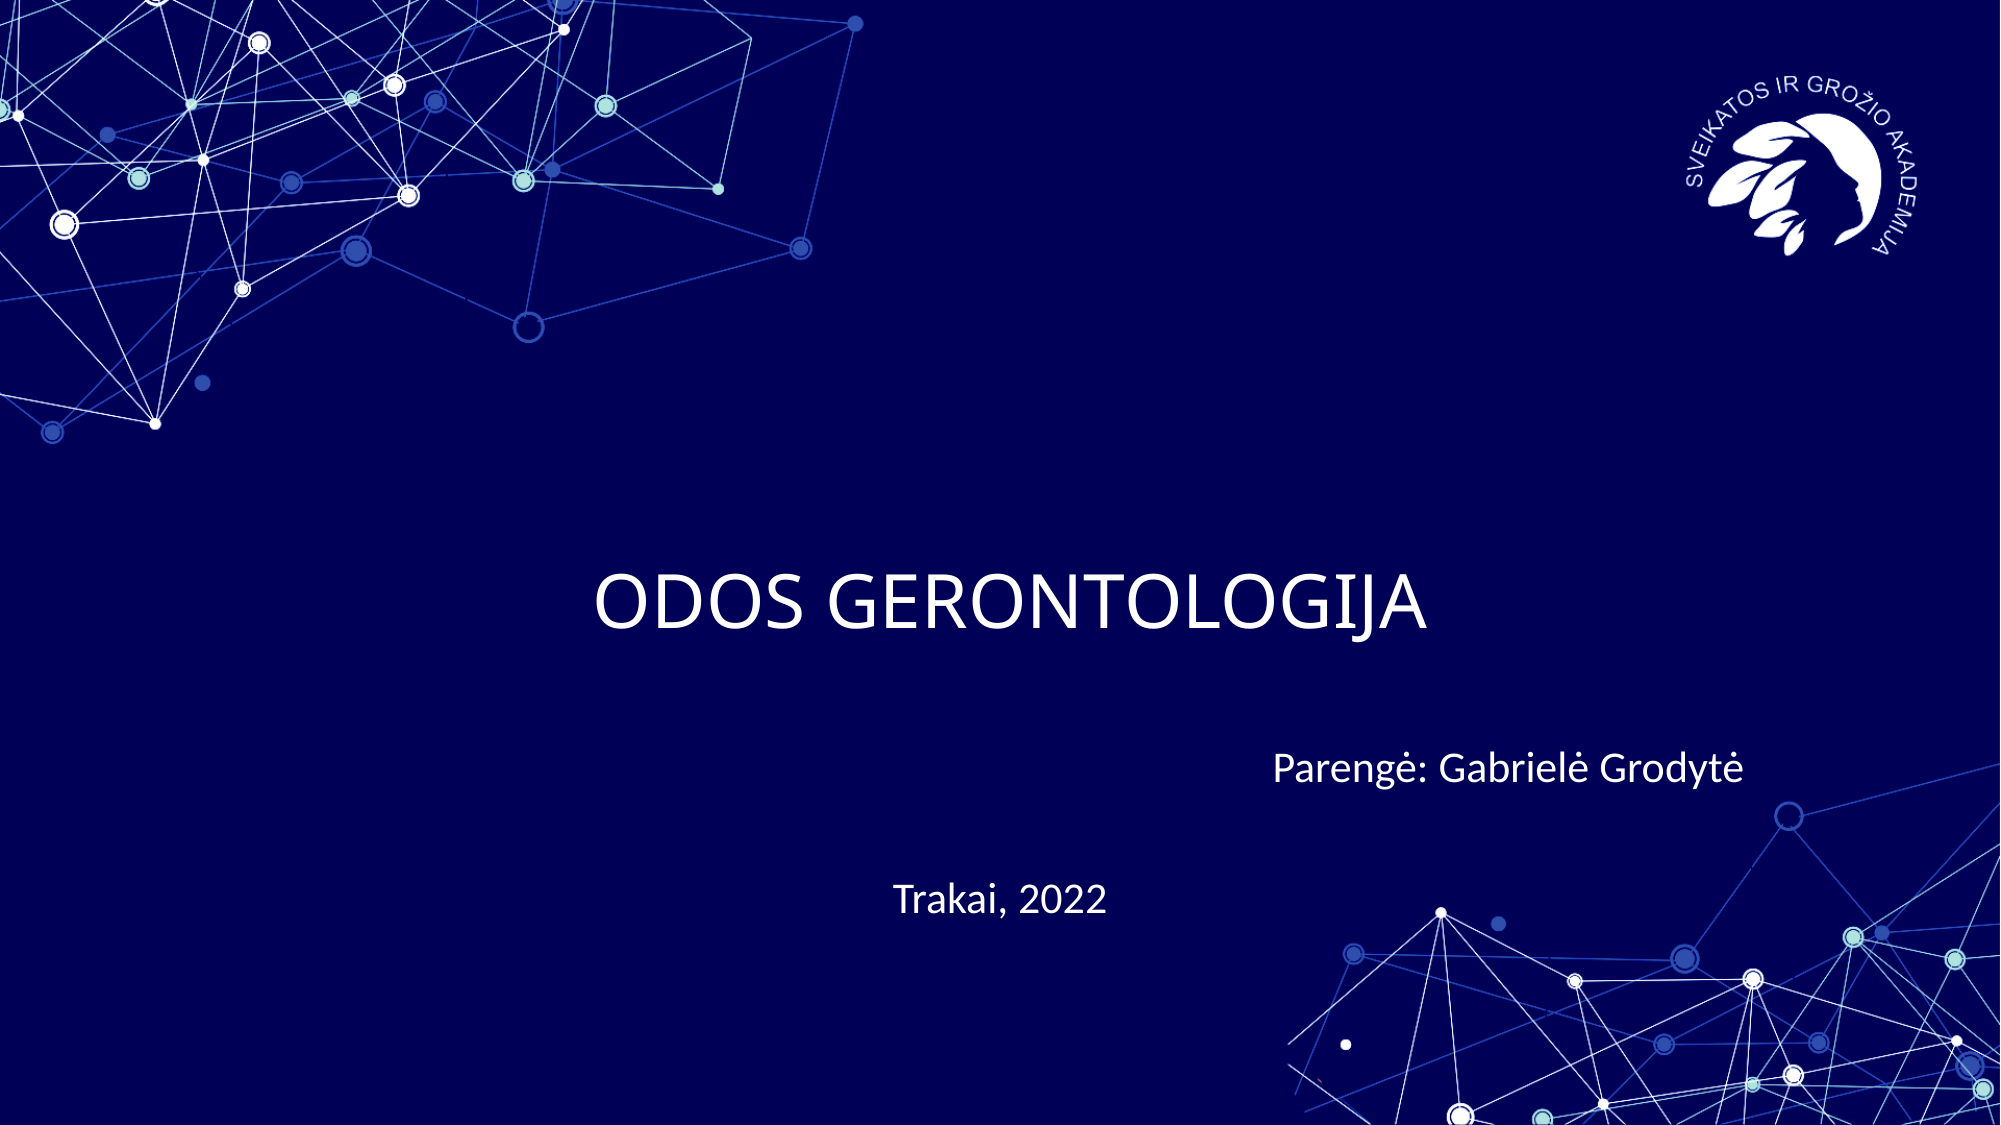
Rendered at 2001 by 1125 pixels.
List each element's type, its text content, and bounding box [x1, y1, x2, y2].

picture [0, 0, 2001, 1125]
subtitle Parengė: Gabrielė Grodytė Trakai, 2022 [240, 736, 1761, 931]
title ODOS GERONTOLOGIJA [260, 260, 1761, 653]
